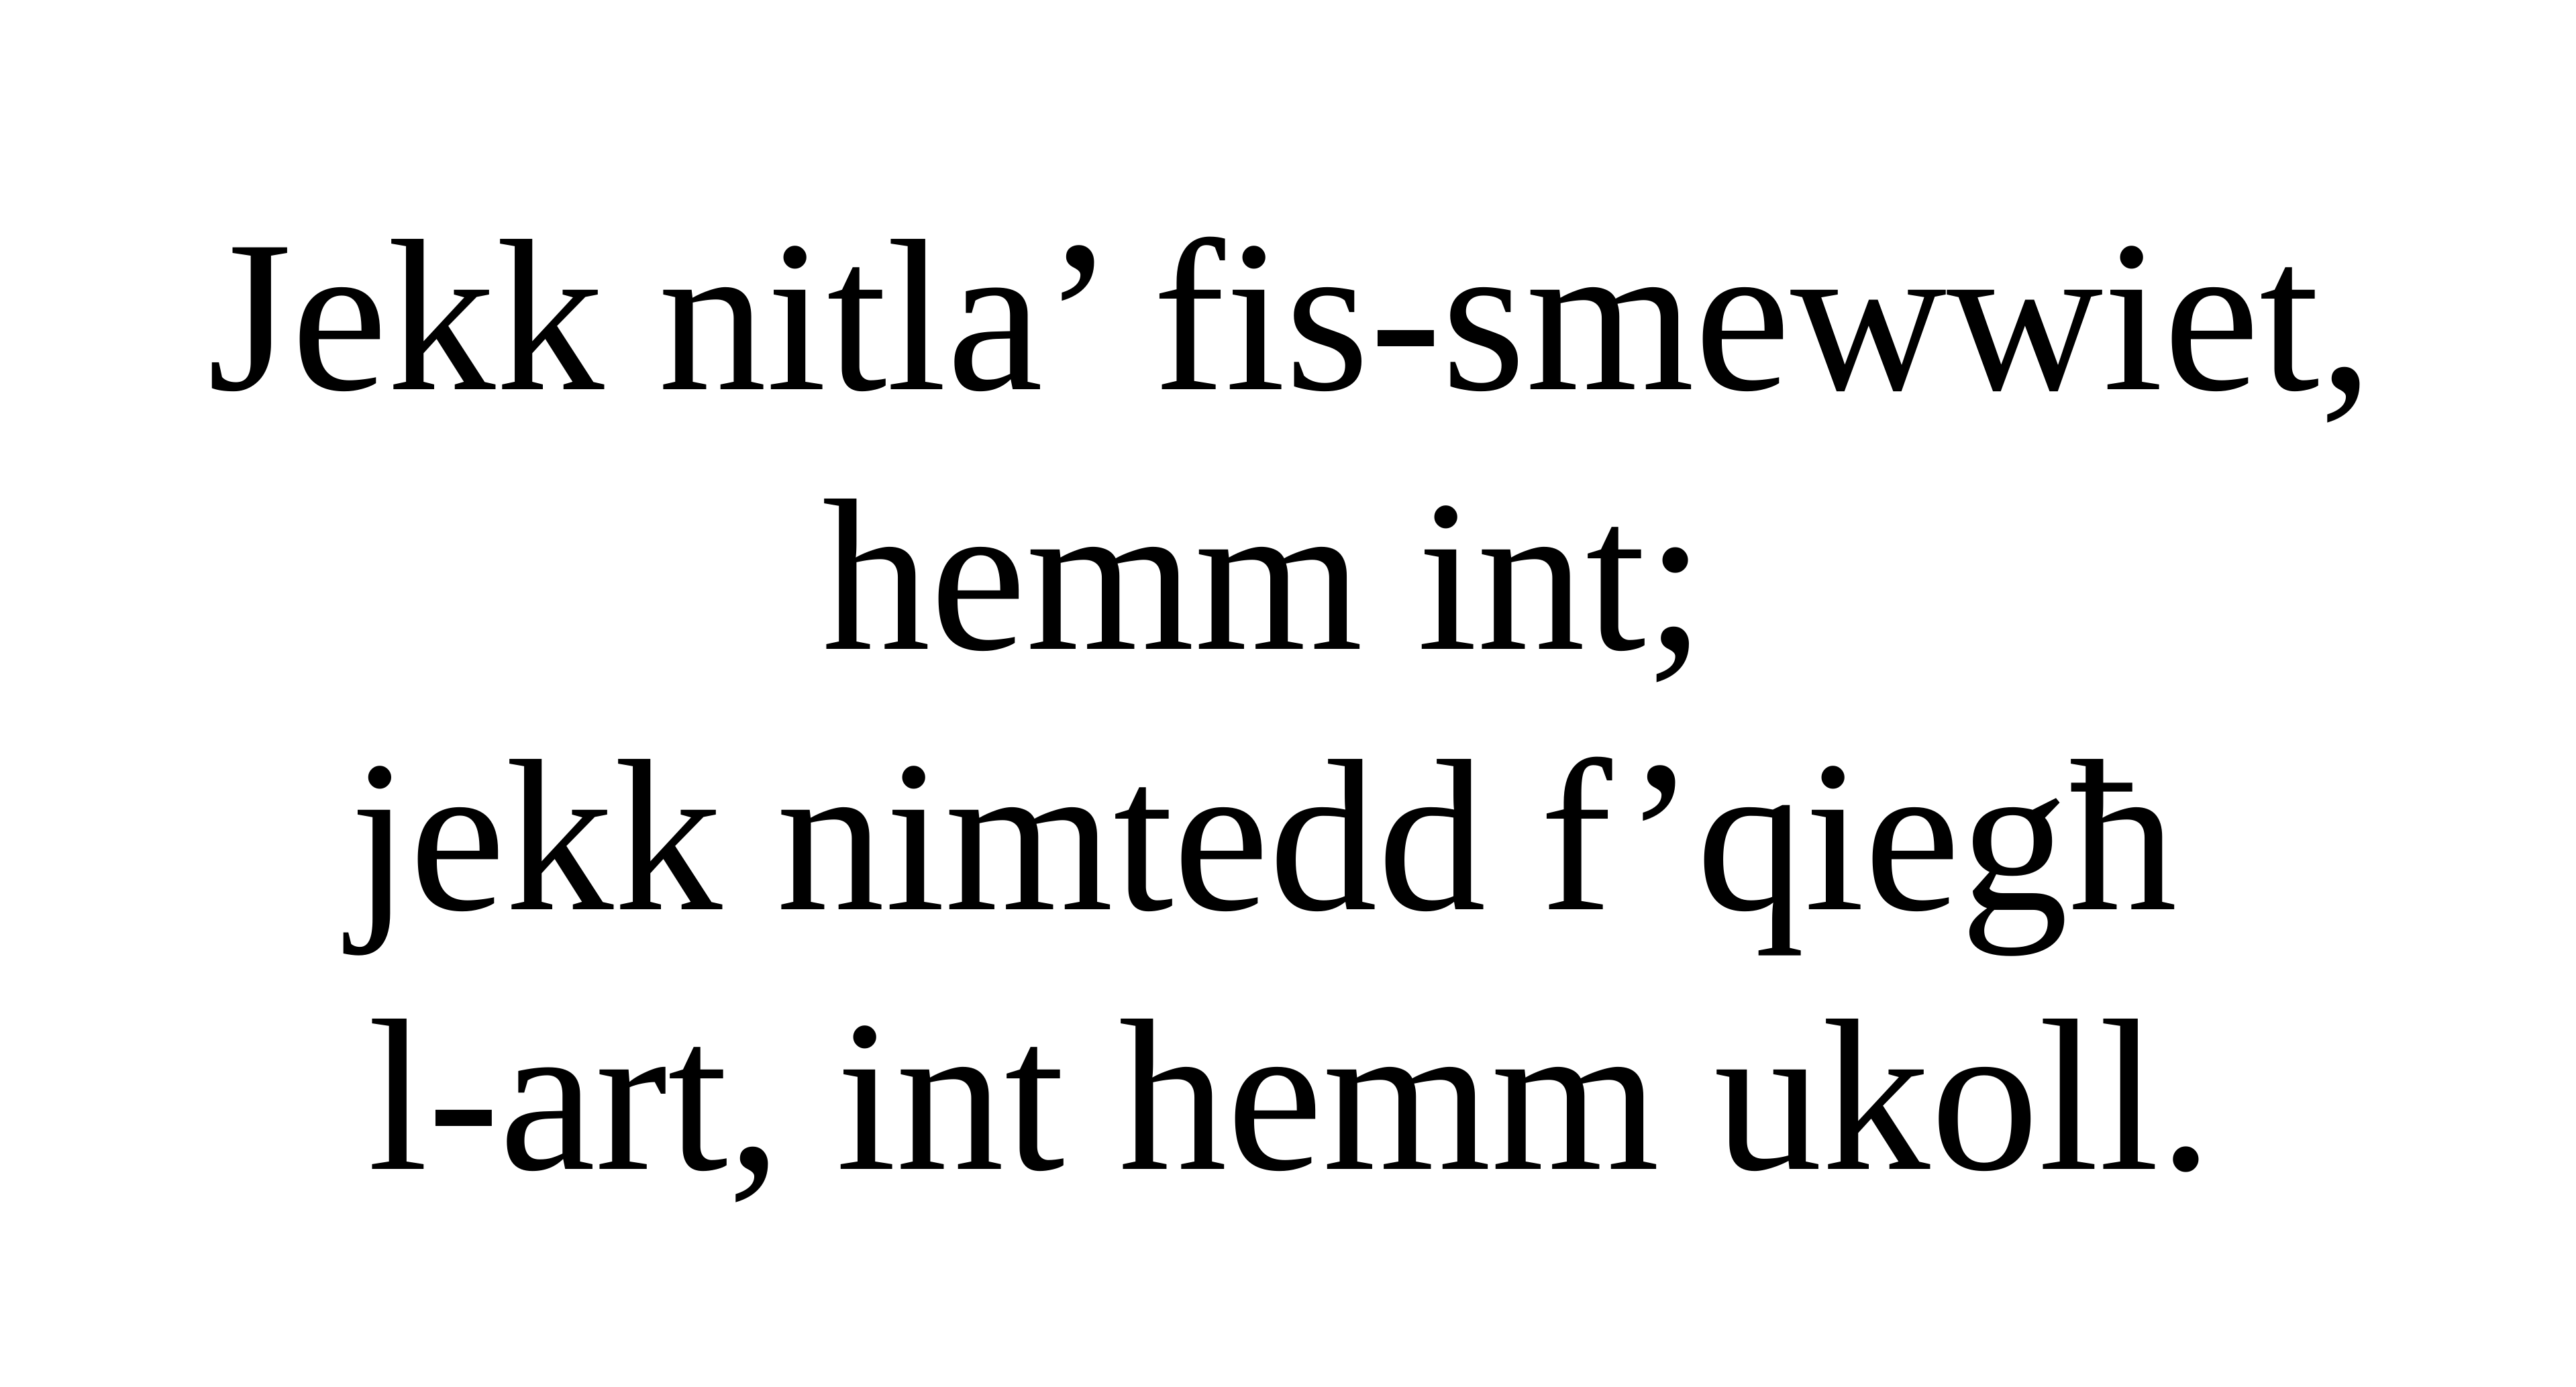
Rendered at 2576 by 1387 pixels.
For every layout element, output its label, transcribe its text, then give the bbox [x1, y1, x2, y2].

text_box Jekk nitla’ fis-smewwiet, hemm int; jekk nimtedd f’qiegħ l-art, int hemm ukoll. [68, 167, 2515, 1218]
